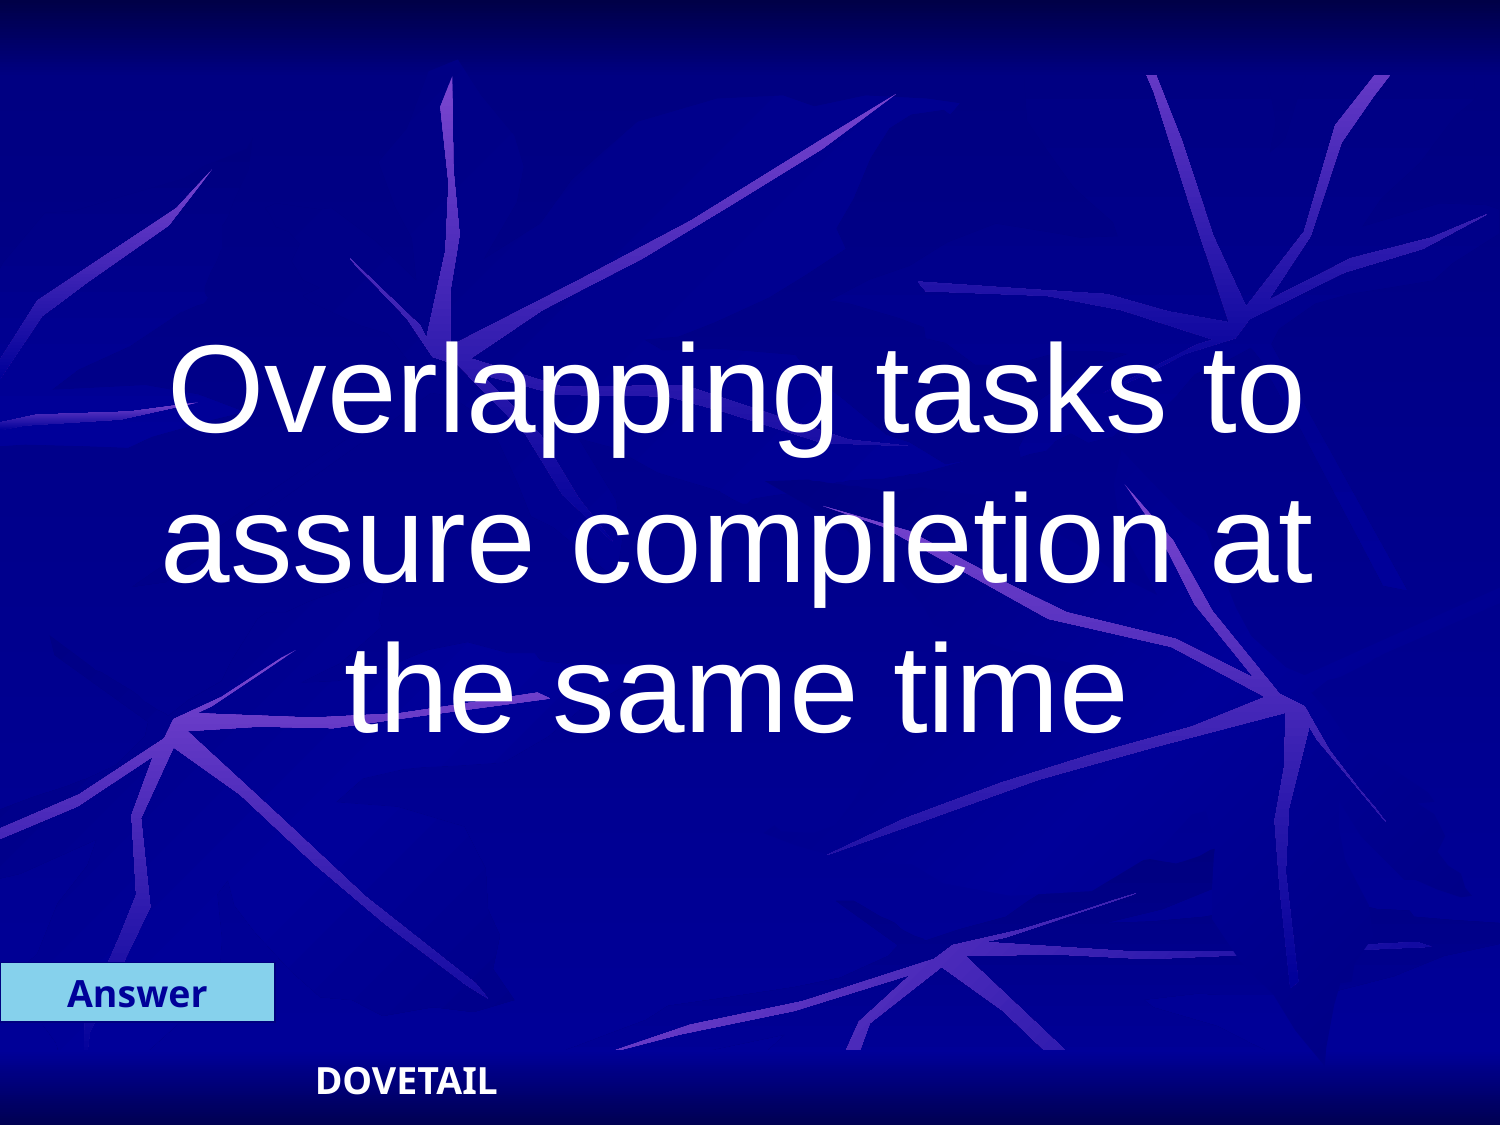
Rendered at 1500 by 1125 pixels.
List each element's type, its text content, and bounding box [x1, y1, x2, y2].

text_box Overlapping tasks to assure completion at the same time [62, 299, 1413, 765]
text_box Answer [0, 962, 275, 1023]
text_box DOVETAIL [300, 1049, 1463, 1110]
